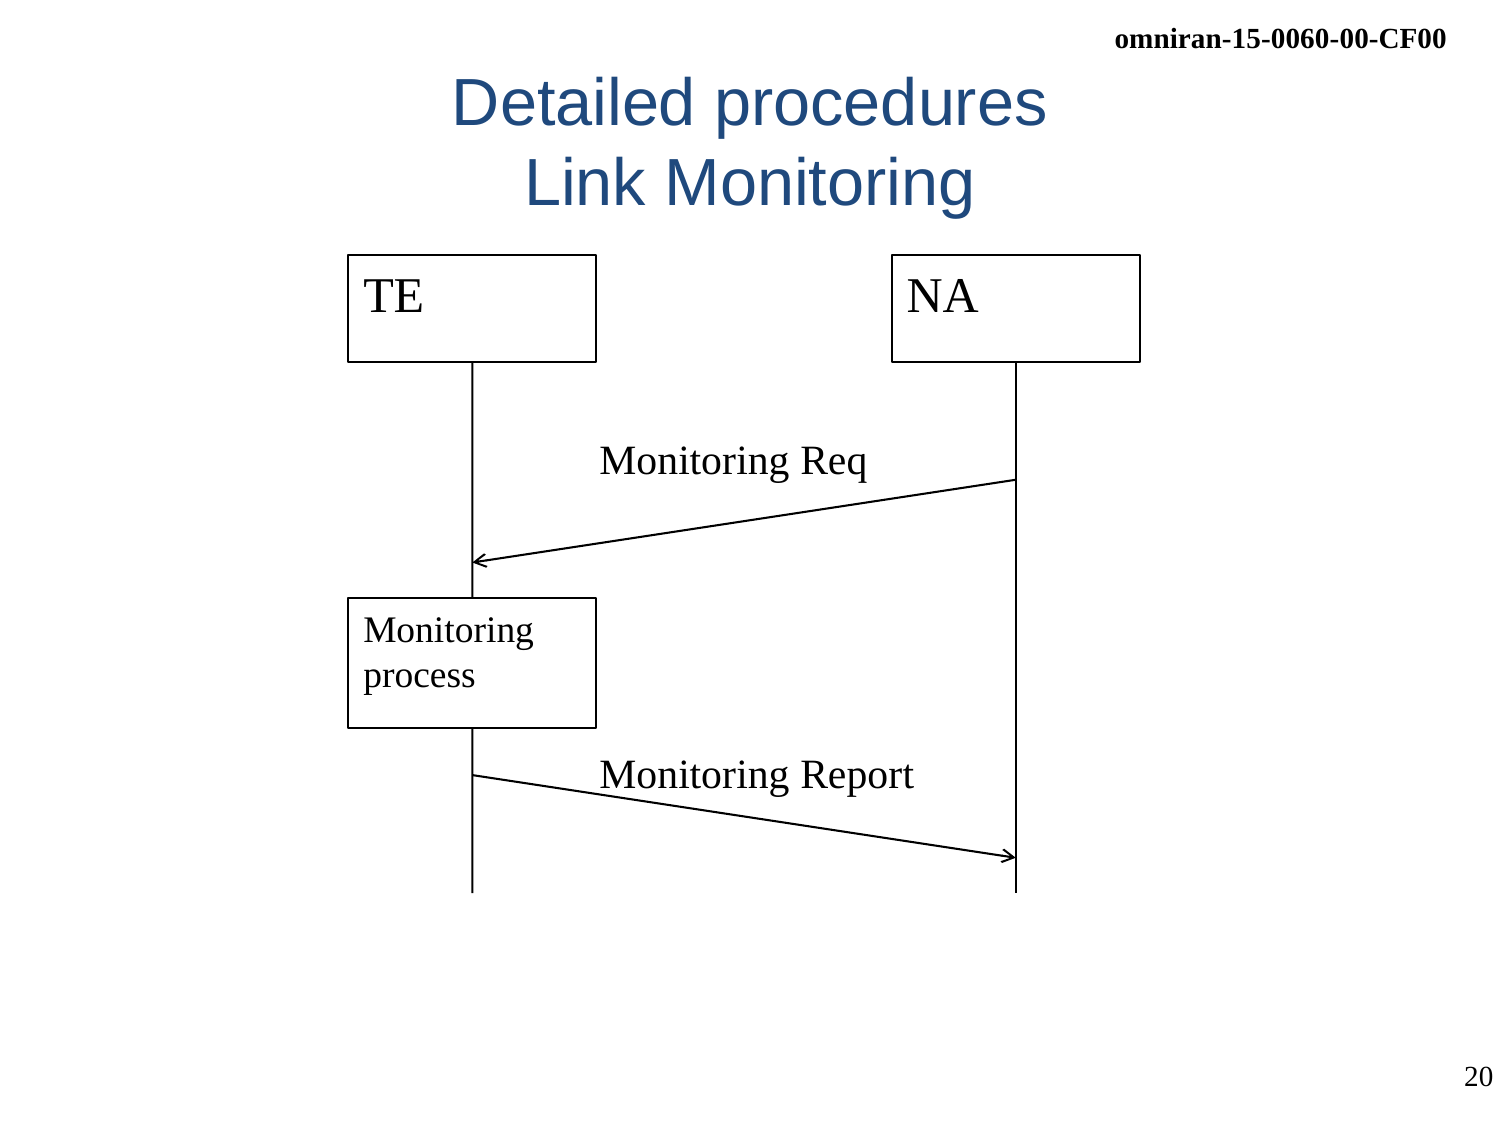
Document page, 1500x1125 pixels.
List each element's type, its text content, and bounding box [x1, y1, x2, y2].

text_box TE [348, 255, 597, 362]
text_box Monitoring process [348, 597, 468, 728]
text_box NA [891, 255, 1140, 362]
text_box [472, 774, 1016, 858]
title Detailed procedures Link Monitoring [75, 45, 1425, 233]
text_box Monitoring process [477, 597, 597, 728]
text_box Monitoring Report [584, 739, 963, 773]
text_box Monitoring Req [584, 425, 904, 478]
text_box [472, 479, 1016, 563]
